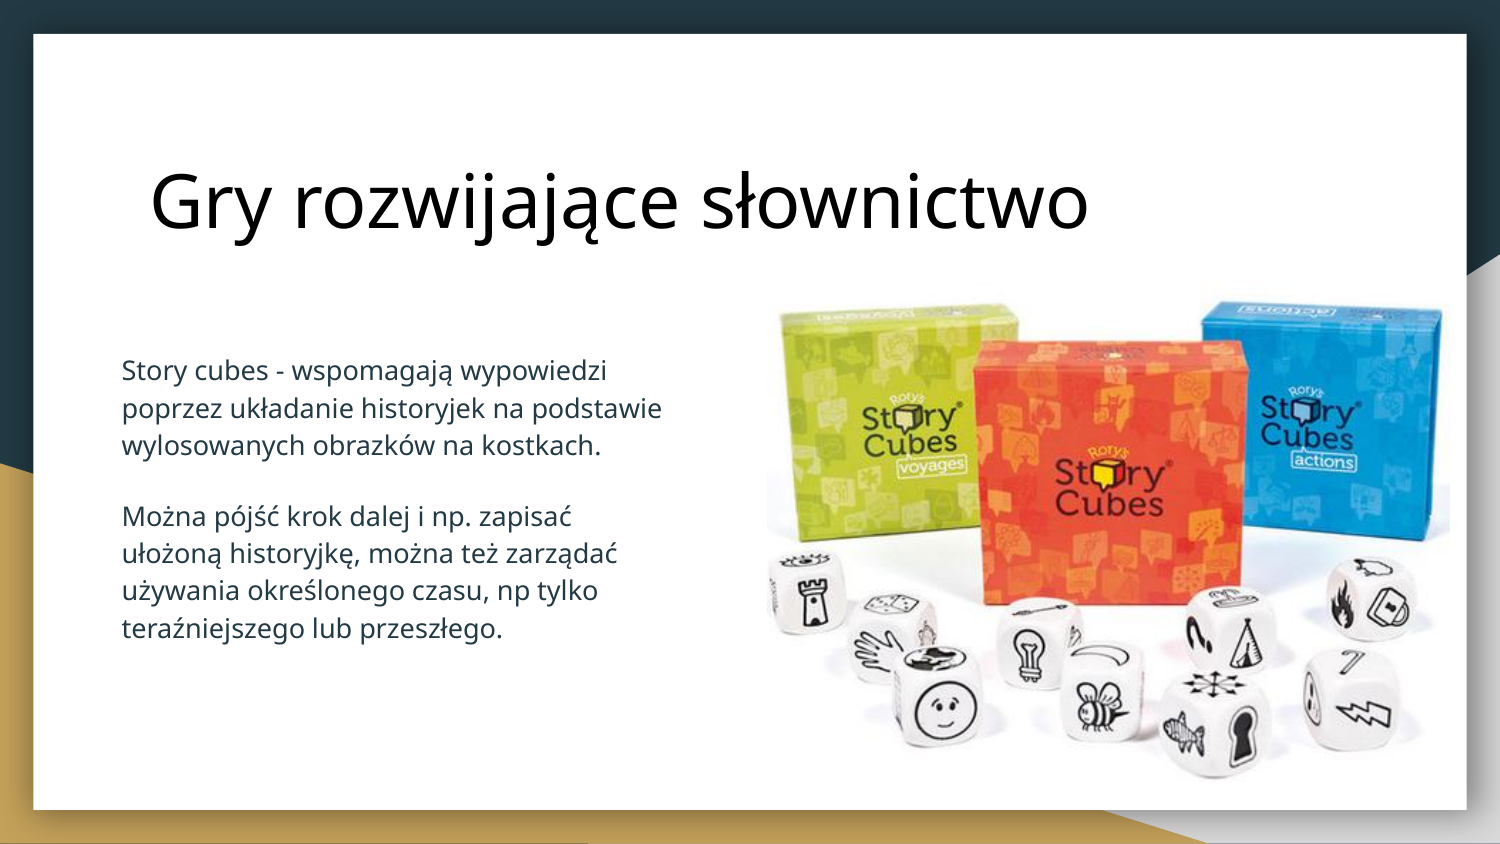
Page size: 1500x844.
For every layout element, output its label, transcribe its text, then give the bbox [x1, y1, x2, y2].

title Gry rozwijające słownictwo [134, 138, 1366, 296]
picture [767, 282, 1450, 782]
list Story cubes - wspomagają wypowiedzi poprzez układanie historyjek na podstawie wylosowanych obrazków na kostkach. Można pójść krok dalej i np. zapisać ułożoną historyjkę, można też zarządać używania określonego czasu, np tylko teraźniejszego lub przeszłego. [106, 333, 681, 736]
